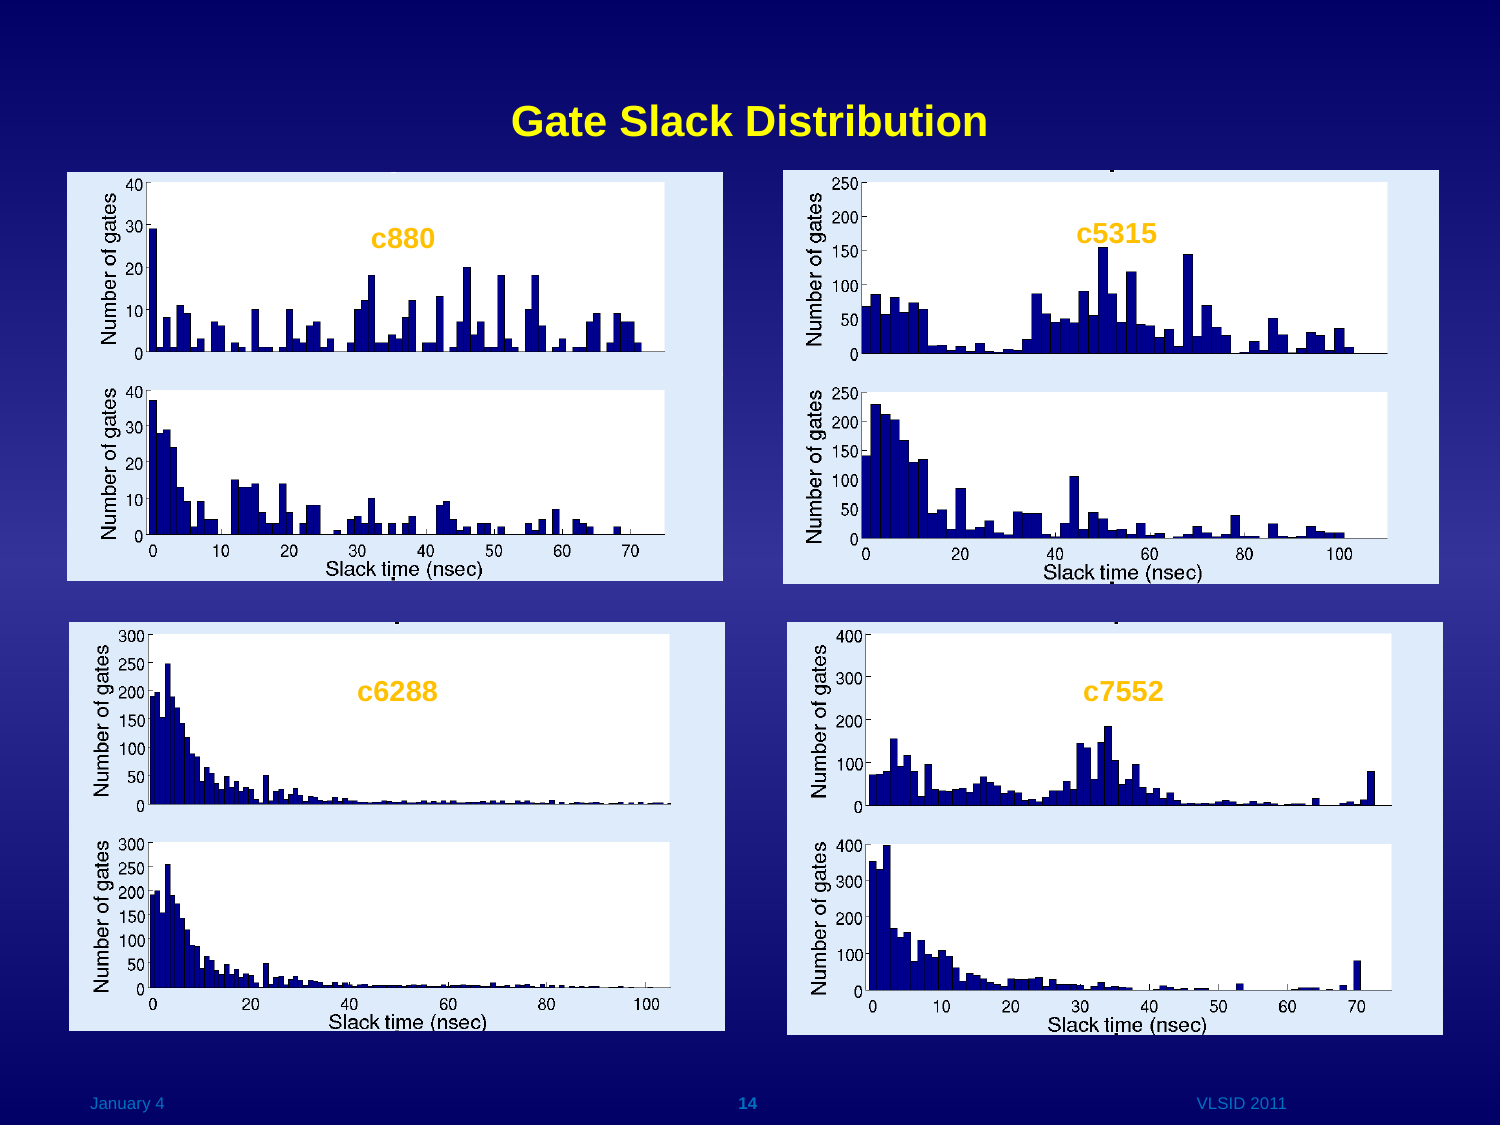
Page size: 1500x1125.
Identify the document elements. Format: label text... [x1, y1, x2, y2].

footer VLSID 2011 [1004, 1064, 1480, 1125]
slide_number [74, 1064, 426, 1125]
slide_number 14 [572, 1064, 924, 1125]
picture [787, 621, 1444, 1035]
picture [67, 172, 723, 581]
picture [783, 170, 1440, 584]
picture [68, 621, 725, 1032]
text_box Gate Slack Distribution [74, 0, 1425, 188]
